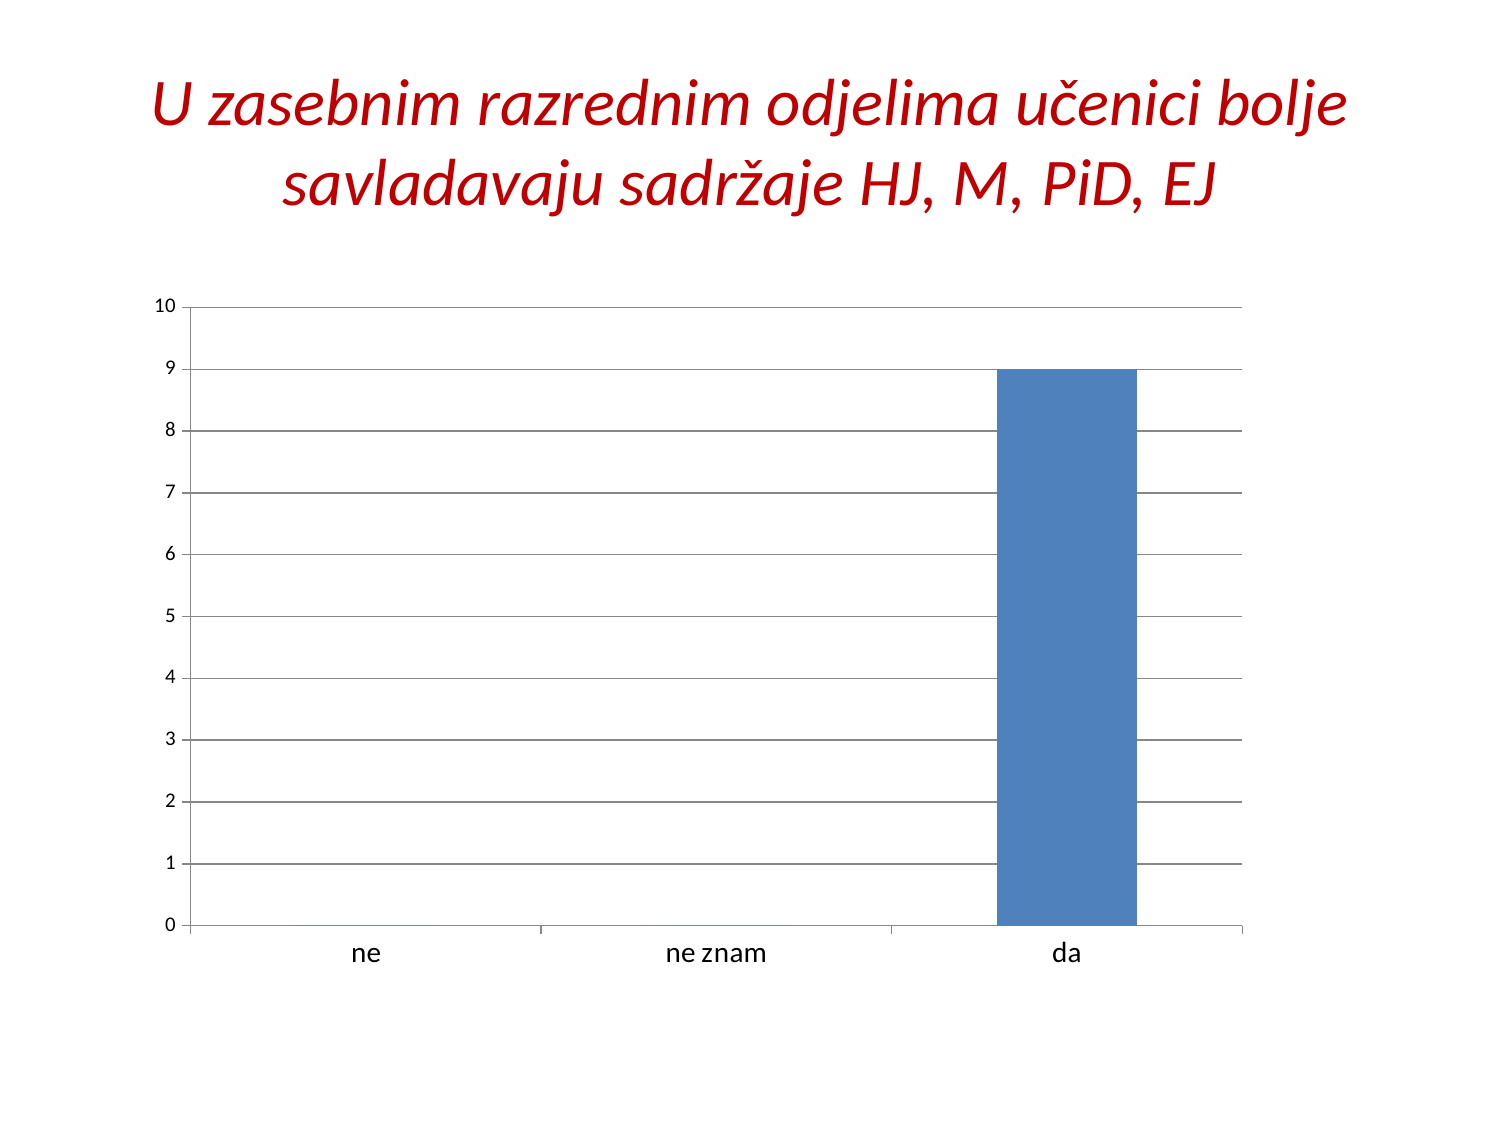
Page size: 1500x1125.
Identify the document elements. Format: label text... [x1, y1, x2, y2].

chart [74, 262, 1426, 1006]
title U zasebnim razrednim odjelima učenici bolje savladavaju sadržaje HJ, M, PiD, EJ [75, 45, 1425, 233]
